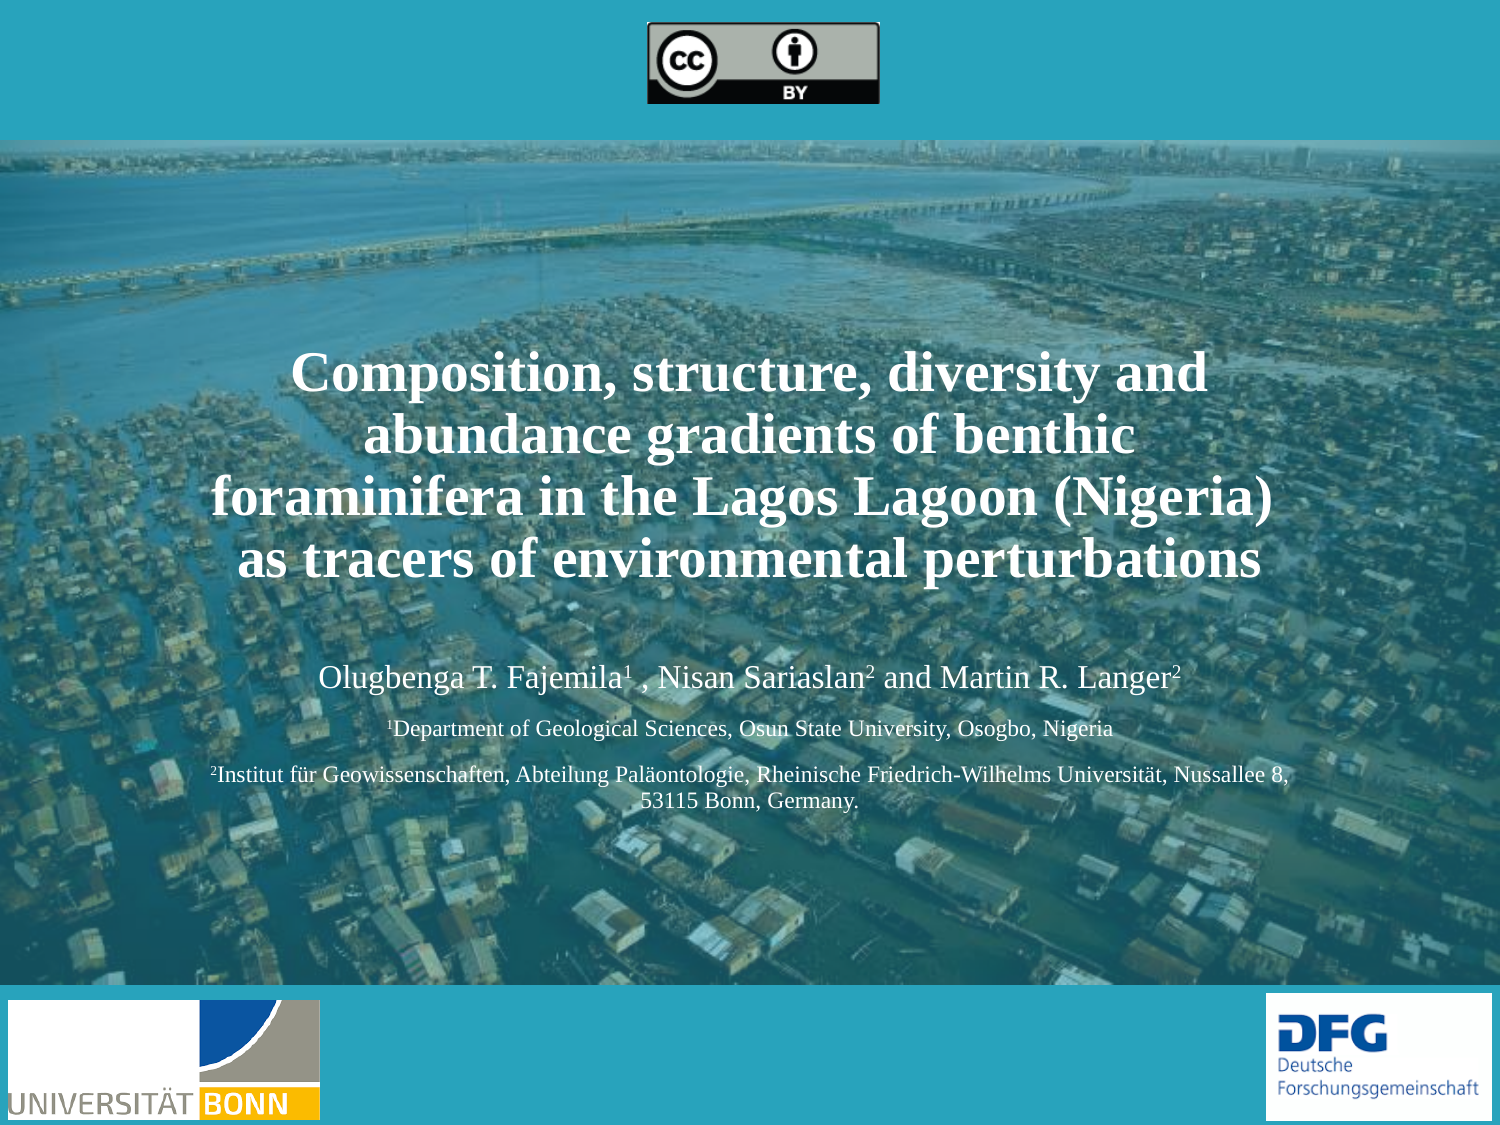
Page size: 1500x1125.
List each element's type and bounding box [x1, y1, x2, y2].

picture [0, 140, 1500, 985]
picture [647, 22, 880, 104]
picture [1265, 993, 1492, 1121]
picture [8, 1000, 320, 1120]
